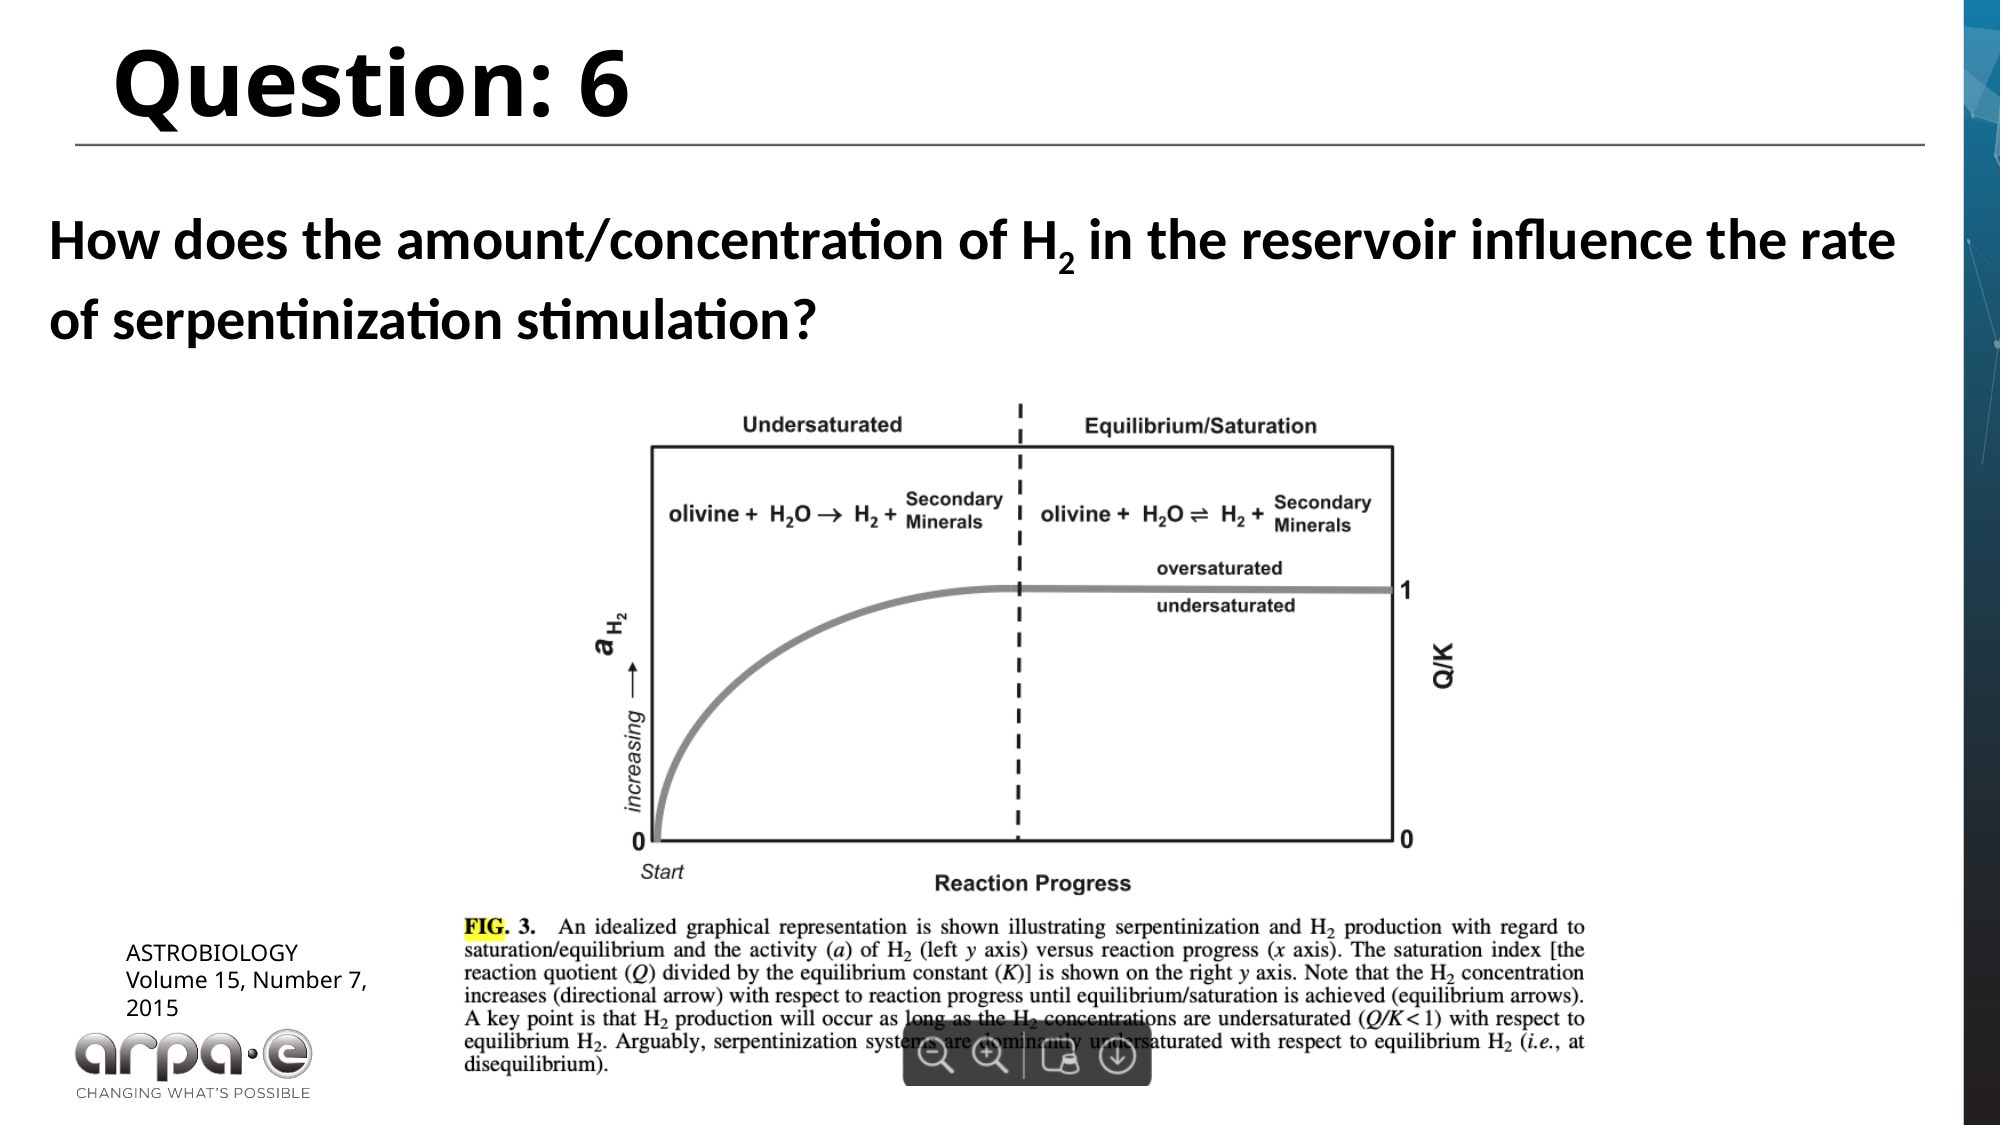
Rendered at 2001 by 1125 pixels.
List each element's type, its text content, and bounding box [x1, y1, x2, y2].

text_box How does the amount/concentration of H2 in the reservoir influence the rate of serpentinization stimulation? [34, 194, 1966, 359]
text_box Question: 6 [111, 50, 1906, 130]
picture [0, 0, 2000, 1125]
text_box ASTROBIOLOGY Volume 15, Number 7, 2015 [111, 930, 412, 1028]
